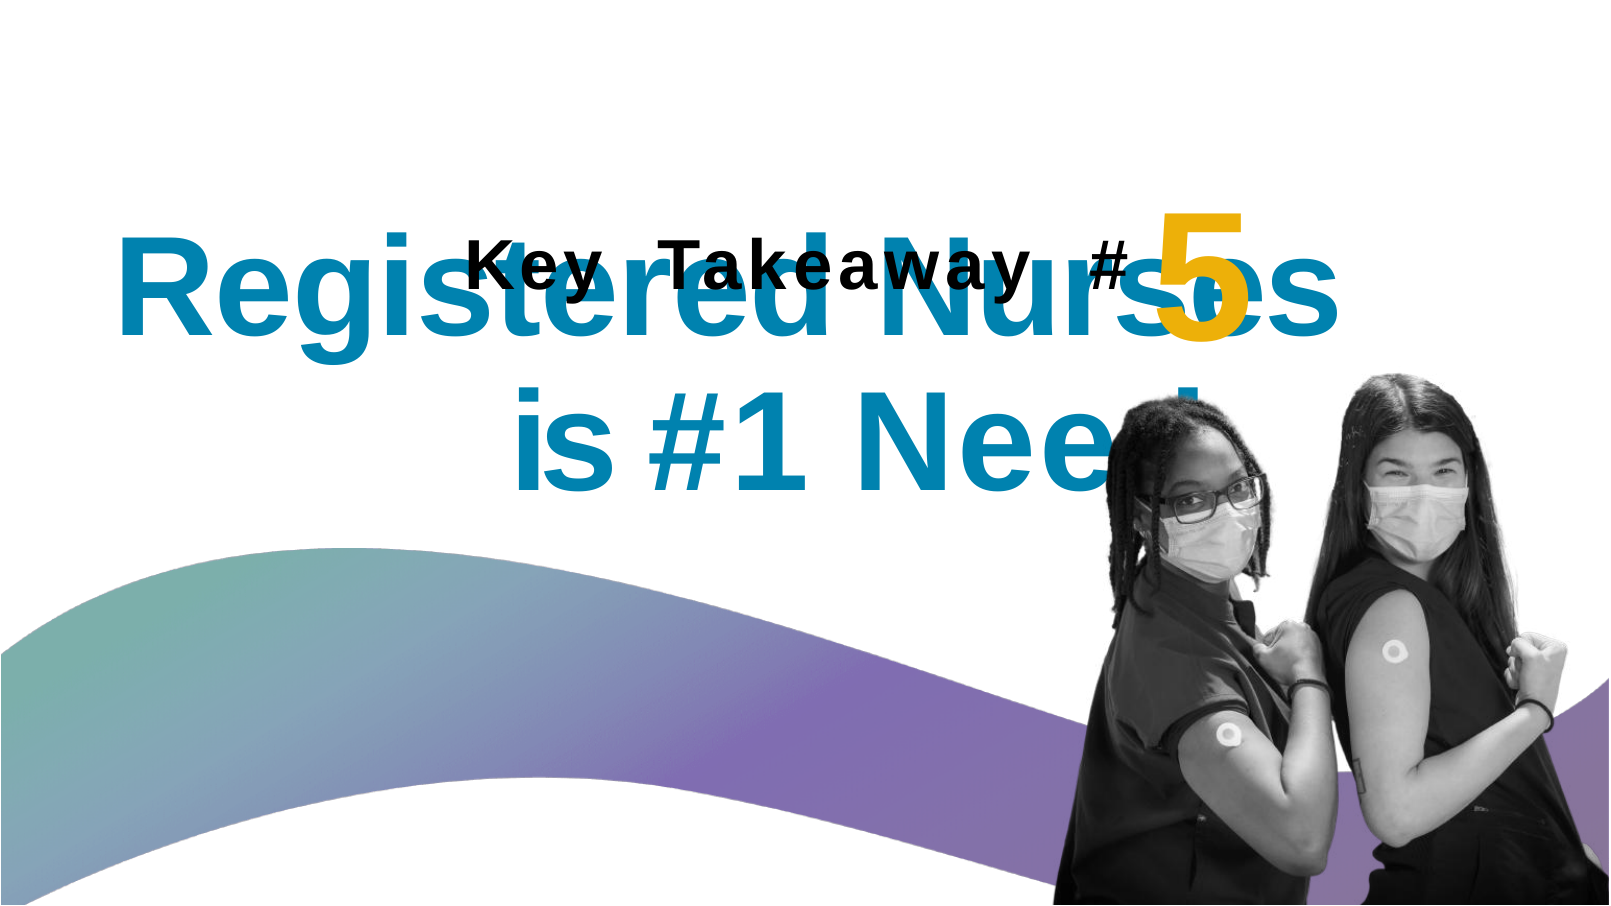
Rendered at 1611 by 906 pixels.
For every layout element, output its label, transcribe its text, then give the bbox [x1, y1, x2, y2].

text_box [0, 357, 1609, 905]
text_box Registered Nurses is #1 Need [1266, 188, 1477, 357]
title Key Takeaway # 5 [457, 0, 1266, 357]
text_box Registered Nurses is #1 Need [111, 188, 457, 357]
